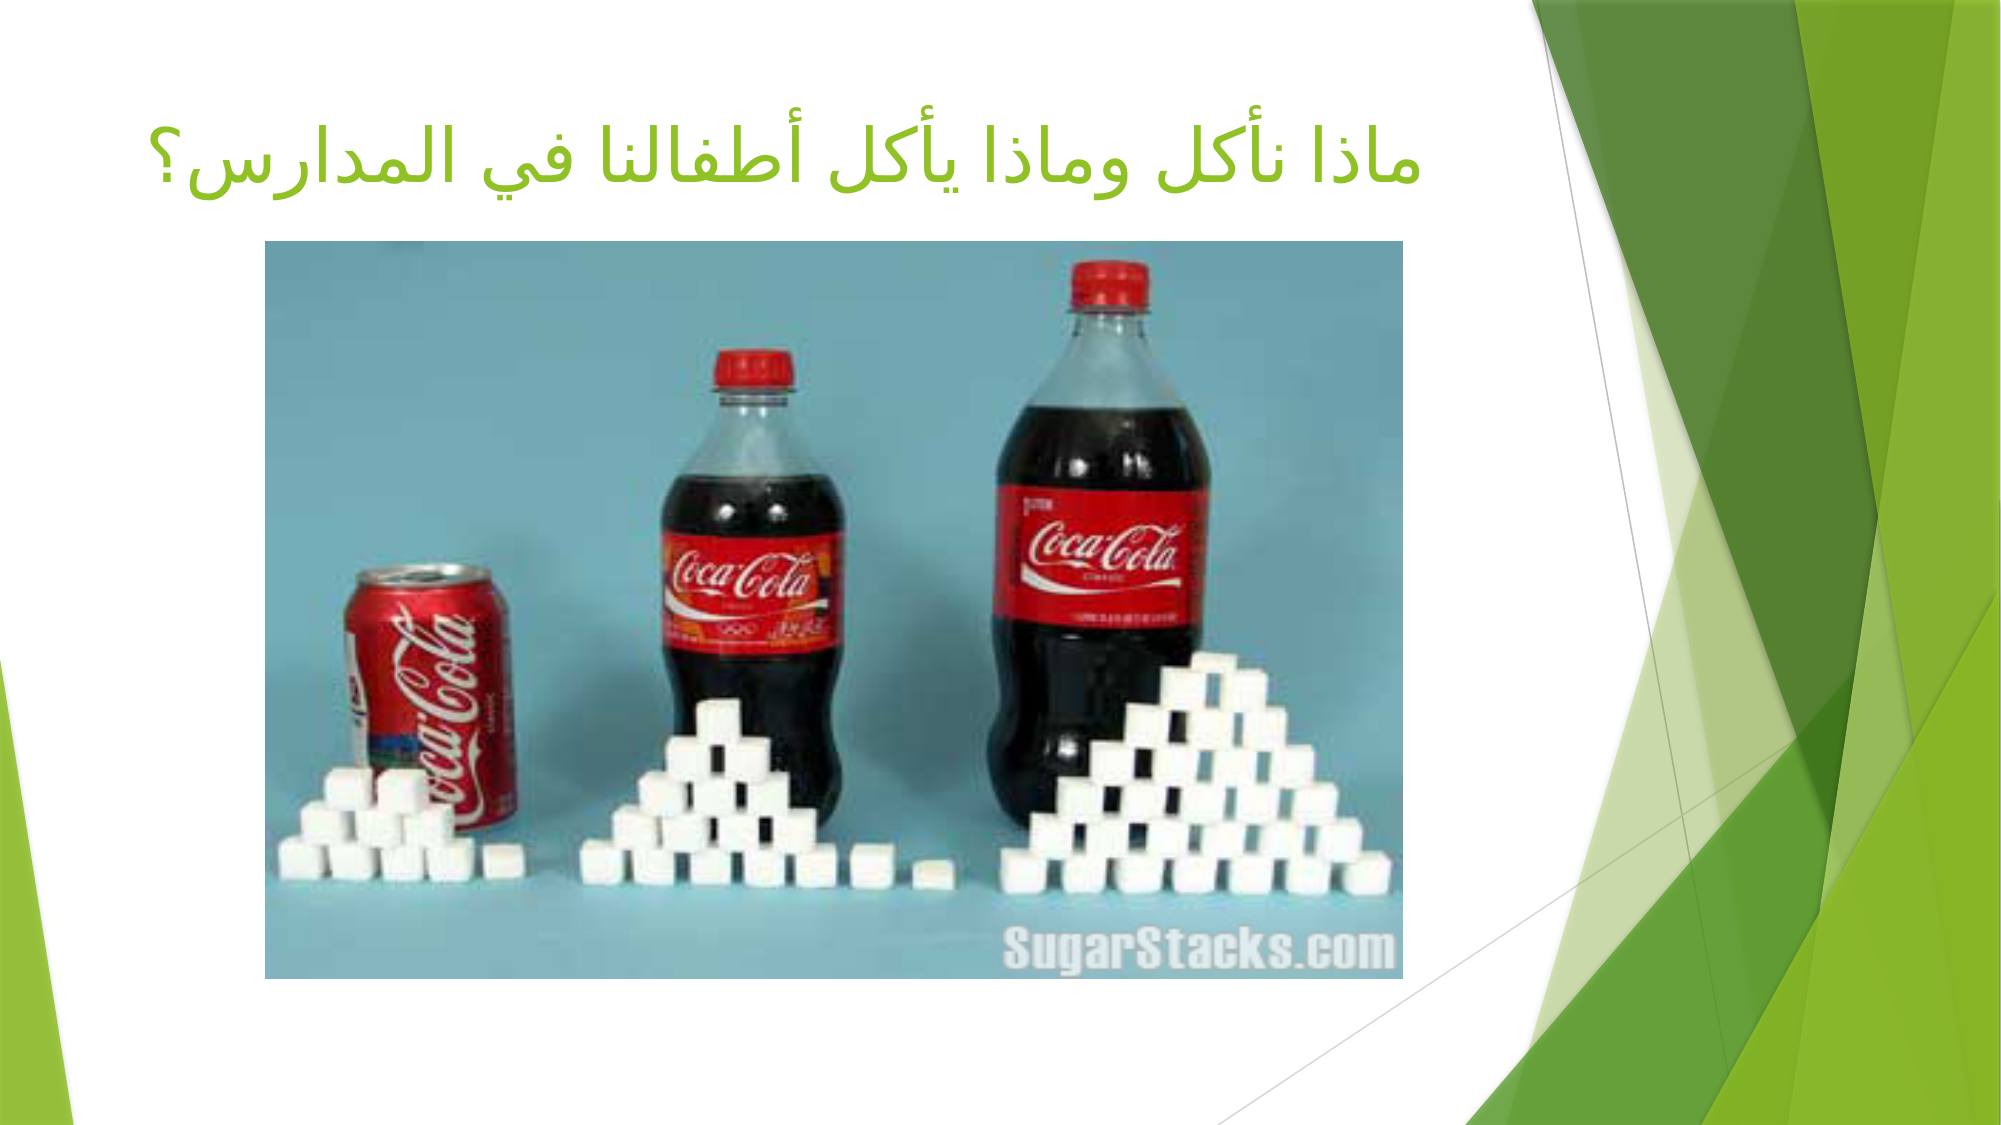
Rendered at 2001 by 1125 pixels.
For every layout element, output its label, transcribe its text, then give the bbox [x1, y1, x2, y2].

title ماذا نأكل وماذا يأكل أطفالنا في المدارس؟ [111, 99, 1522, 317]
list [264, 241, 1404, 980]
